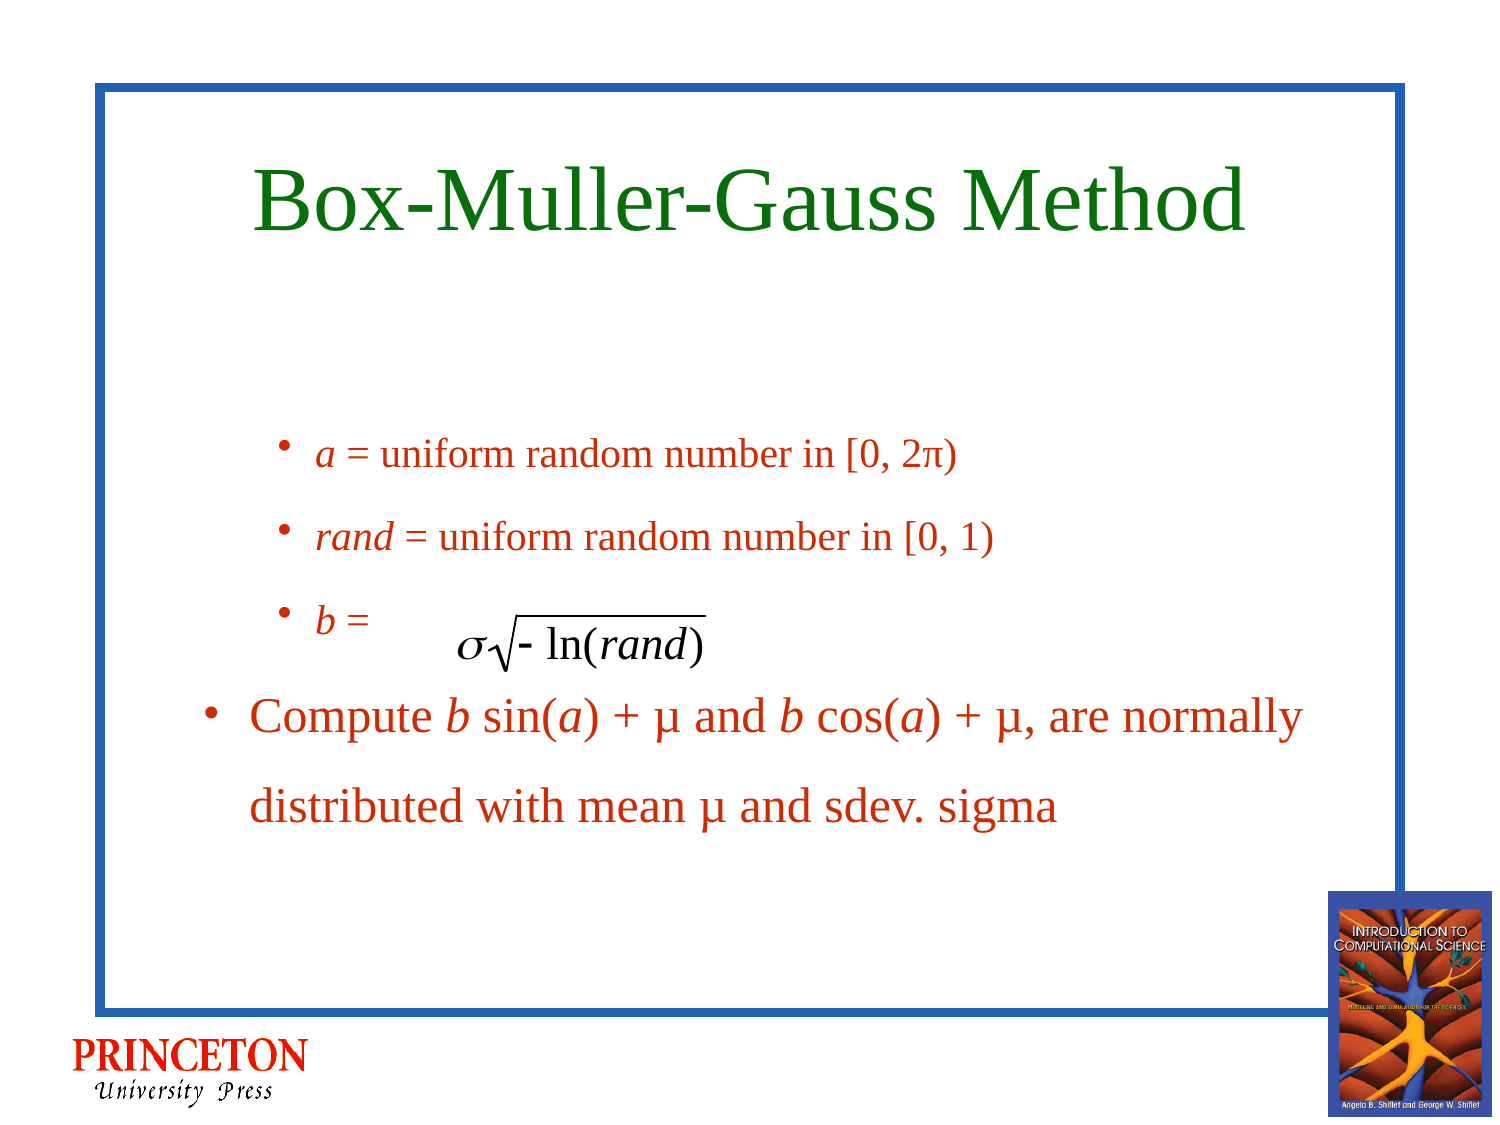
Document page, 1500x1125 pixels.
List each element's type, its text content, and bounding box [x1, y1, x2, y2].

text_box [449, 609, 713, 676]
list a = uniform random number in [0, 2π) rand = uniform random number in [0, 1) b = Compute b sin(a) + µ and b cos(a) + µ, are normally distributed with mean µ and sdev. sigma [112, 324, 1388, 1001]
title Box-Muller-Gauss Method [112, 99, 1388, 288]
picture [1328, 891, 1492, 1117]
